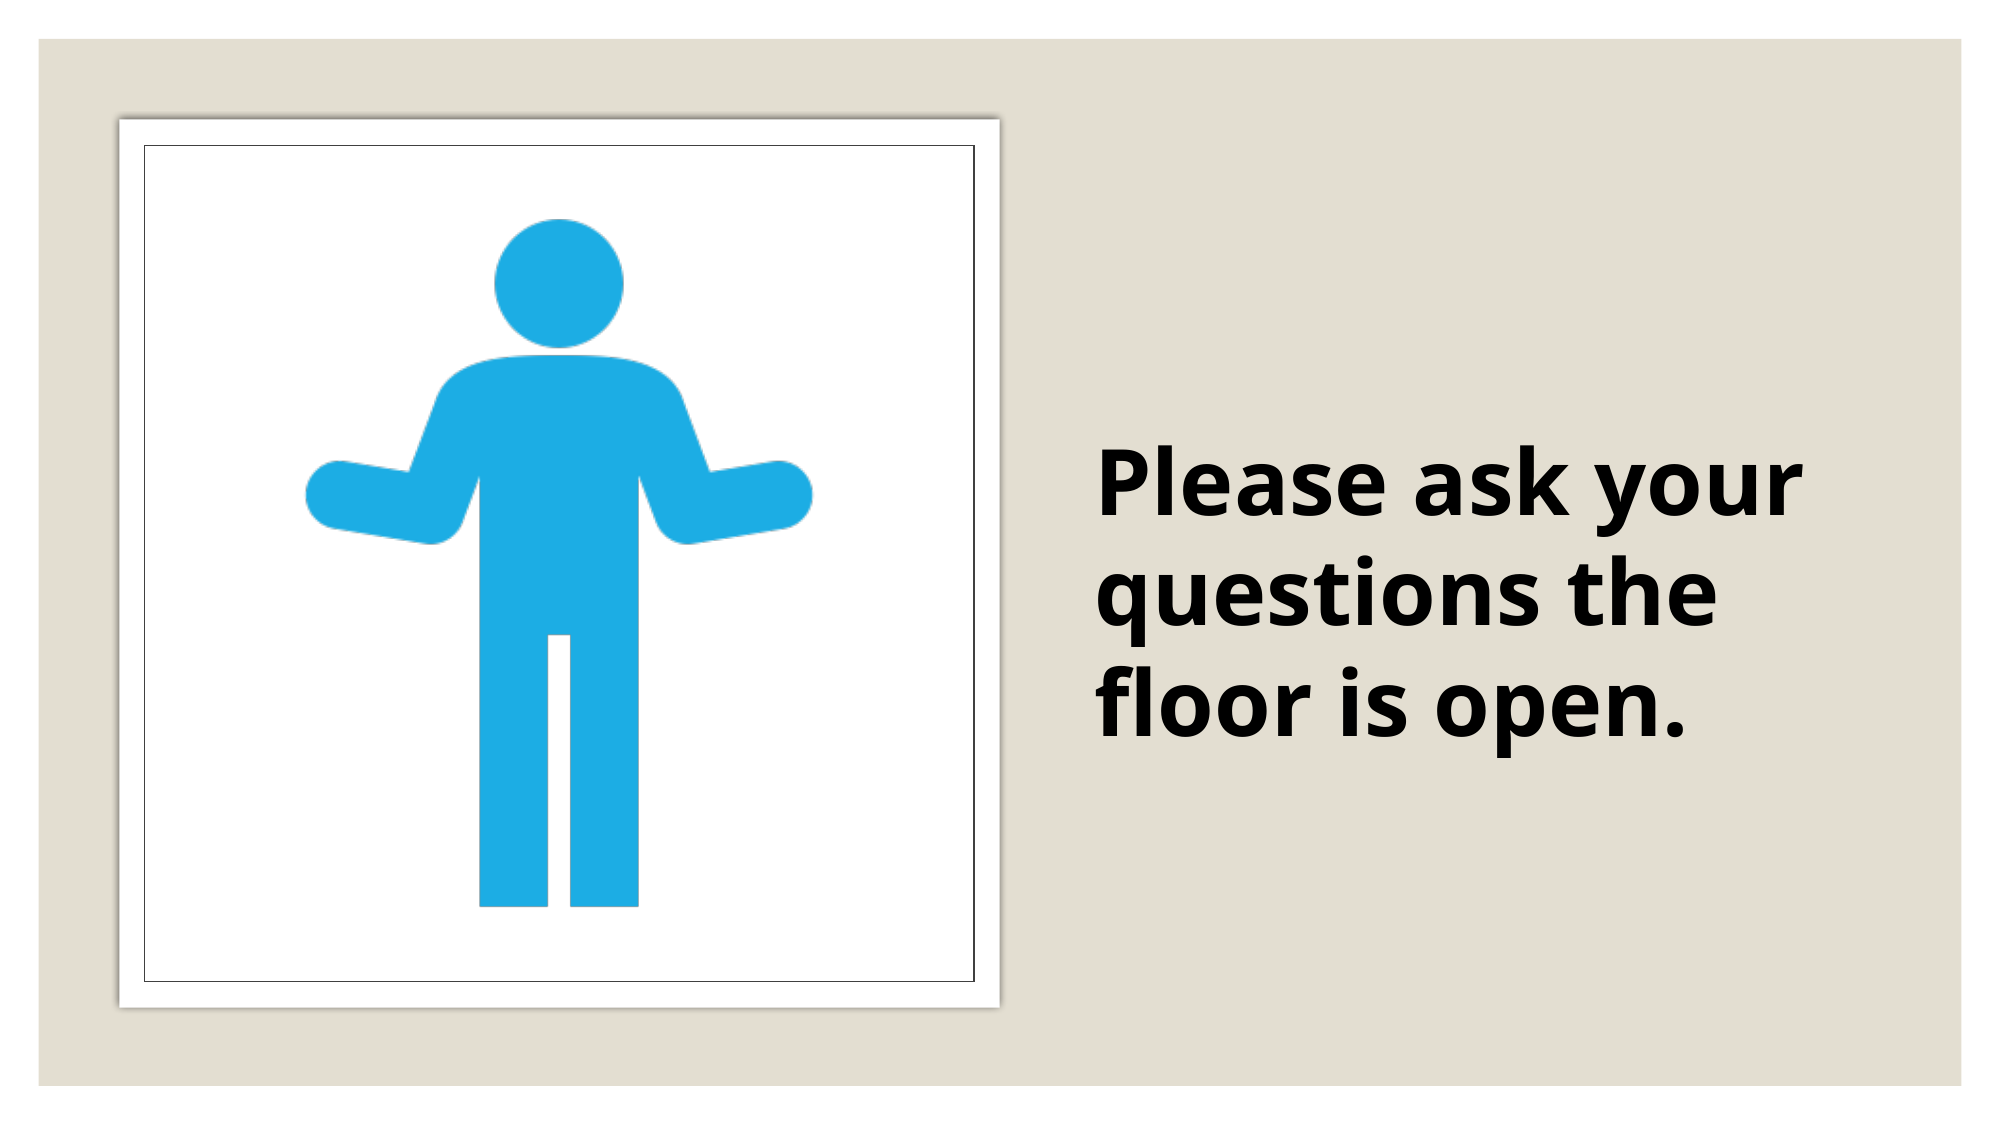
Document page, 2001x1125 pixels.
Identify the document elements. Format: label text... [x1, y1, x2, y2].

list Please ask your questions the floor is open. [1079, 416, 1893, 990]
text_box [119, 119, 1000, 1008]
text_box [144, 145, 974, 982]
picture [197, 201, 922, 926]
